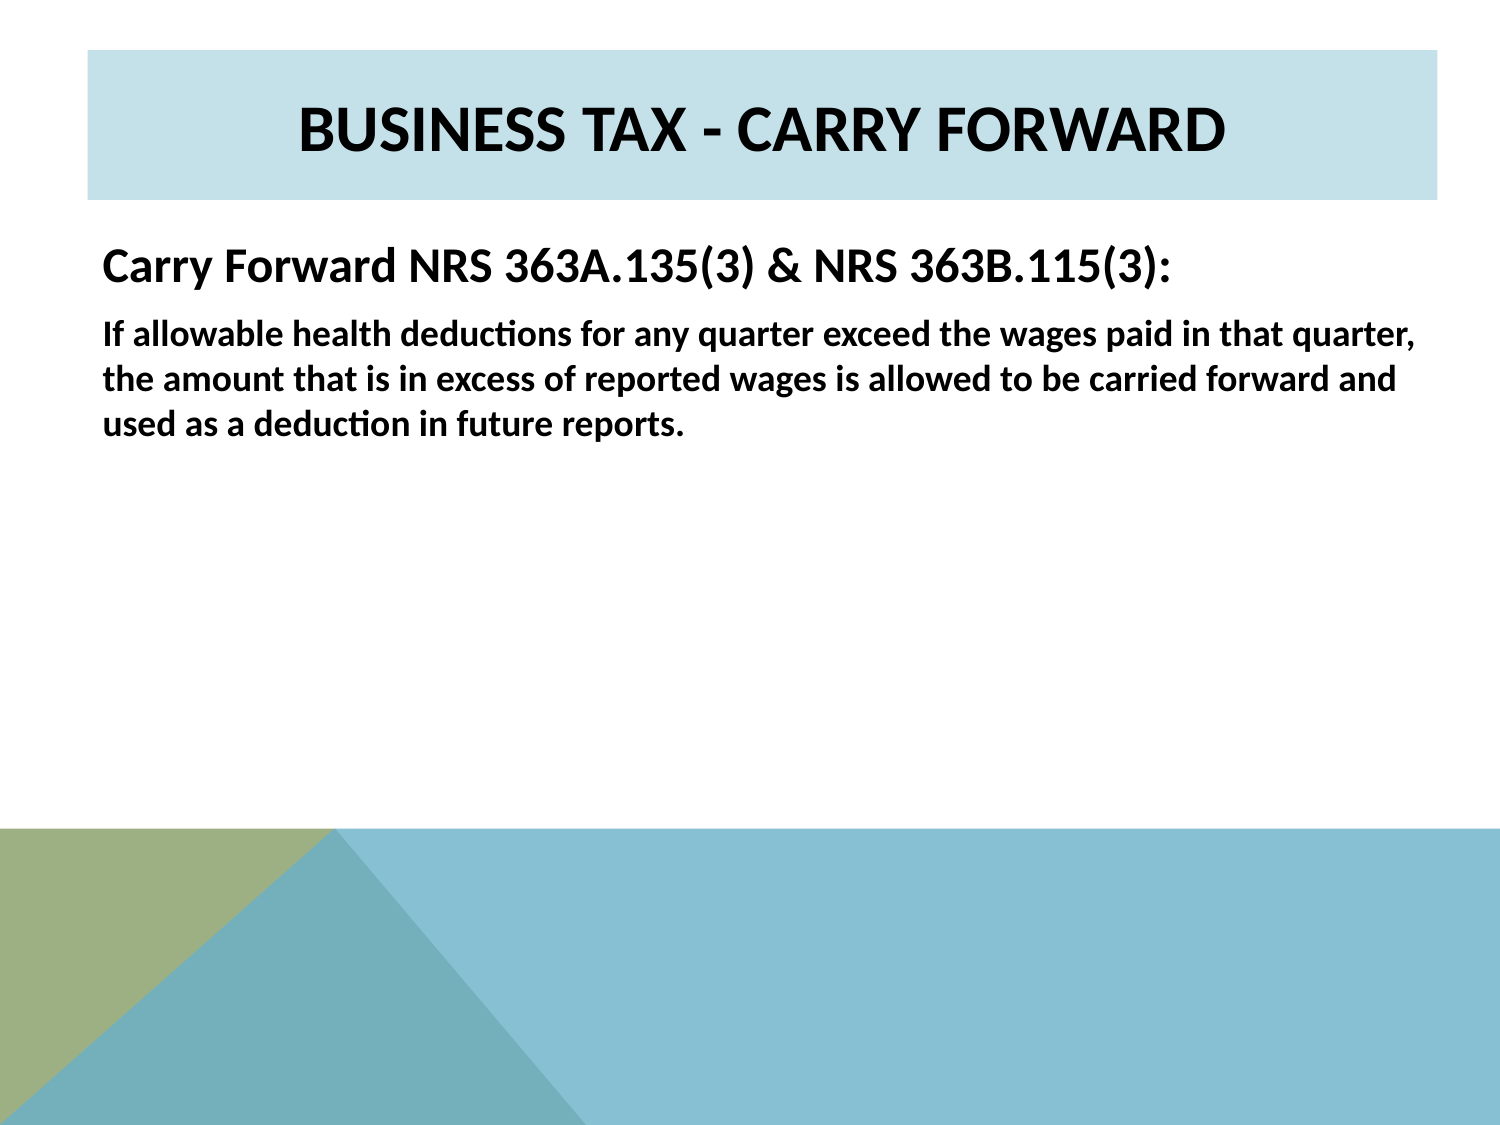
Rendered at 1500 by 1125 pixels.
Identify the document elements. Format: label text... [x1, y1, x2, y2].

title BUSINESS TAX - Carry Forward [87, 50, 1438, 200]
list Carry Forward NRS 363A.135(3) & NRS 363B.115(3): If allowable health deductions for any quarter exceed the wages paid in that quarter, the amount that is in excess of reported wages is allowed to be carried forward and used as a deduction in future reports. [87, 224, 1438, 563]
